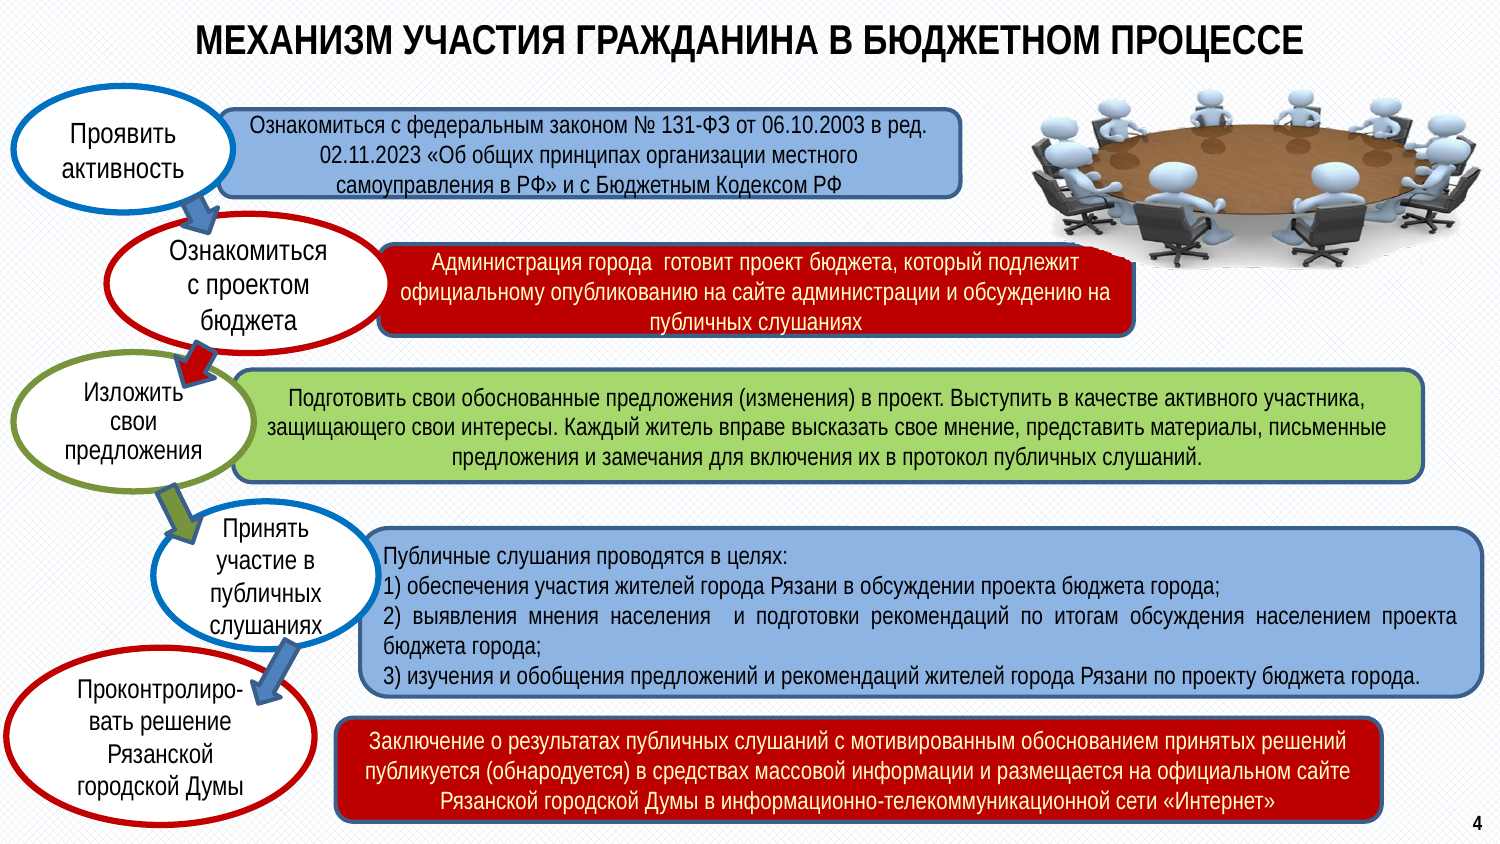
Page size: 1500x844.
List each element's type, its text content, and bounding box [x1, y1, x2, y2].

text_box Ознакомиться с федеральным законом № 131-ФЗ от 06.10.2003 в ред. 02.11.2023 «Об общих принципах организации местного самоуправления в РФ» и с Бюджетным Кодексом РФ [217, 107, 963, 200]
text_box Администрация города готовит проект бюджета, который подлежит официальному опубликованию на сайте администрации и обсуждению на публичных слушаниях [376, 242, 1136, 338]
text_box [173, 339, 219, 389]
text_box Принять участие в публичных слушаниях [151, 499, 381, 652]
text_box [249, 637, 302, 706]
text_box [1403, 807, 1500, 844]
text_box Изложить свои предложения [11, 349, 256, 494]
text_box Публичные слушания проводятся в целях: 1) обеспечения участия жителей города Рязани в обсуждении проекта бюджета города; 2) выявления мнения населения и подготовки рекомендаций по итогам обсуждения населением проекта бюджета города; 3) изучения и обобщения предложений и рекомендаций жителей города Рязани по проекту бюджета города. [358, 525, 1485, 699]
text_box Подготовить свои обоснованные предложения (изменения) в проект. Выступить в качестве активного участника, защищающего свои интересы. Каждый житель вправе высказать свое мнение, представить материалы, письменные предложения и замечания для включения их в протокол публичных слушаний. [231, 367, 1426, 485]
text_box Проконтролиро-вать решение Рязанской городской Думы [4, 645, 317, 828]
text_box [180, 193, 221, 236]
text_box Проявить активность [11, 83, 236, 215]
text_box Ознакомиться с проектом бюджета [104, 211, 393, 356]
text_box 4 [1396, 802, 1498, 842]
text_box Заключение о результатах публичных слушаний с мотивированным обоснованием принятых решений публикуется (обнародуется) в средствах массовой информации и размещается на официальном сайте Рязанской городской Думы в информационно-телекоммуникационной сети «Интернет» [333, 715, 1384, 824]
picture [1009, 64, 1500, 282]
title Механизм участия гражданина в бюджетном процессе [75, 0, 1425, 77]
text_box [154, 482, 204, 545]
